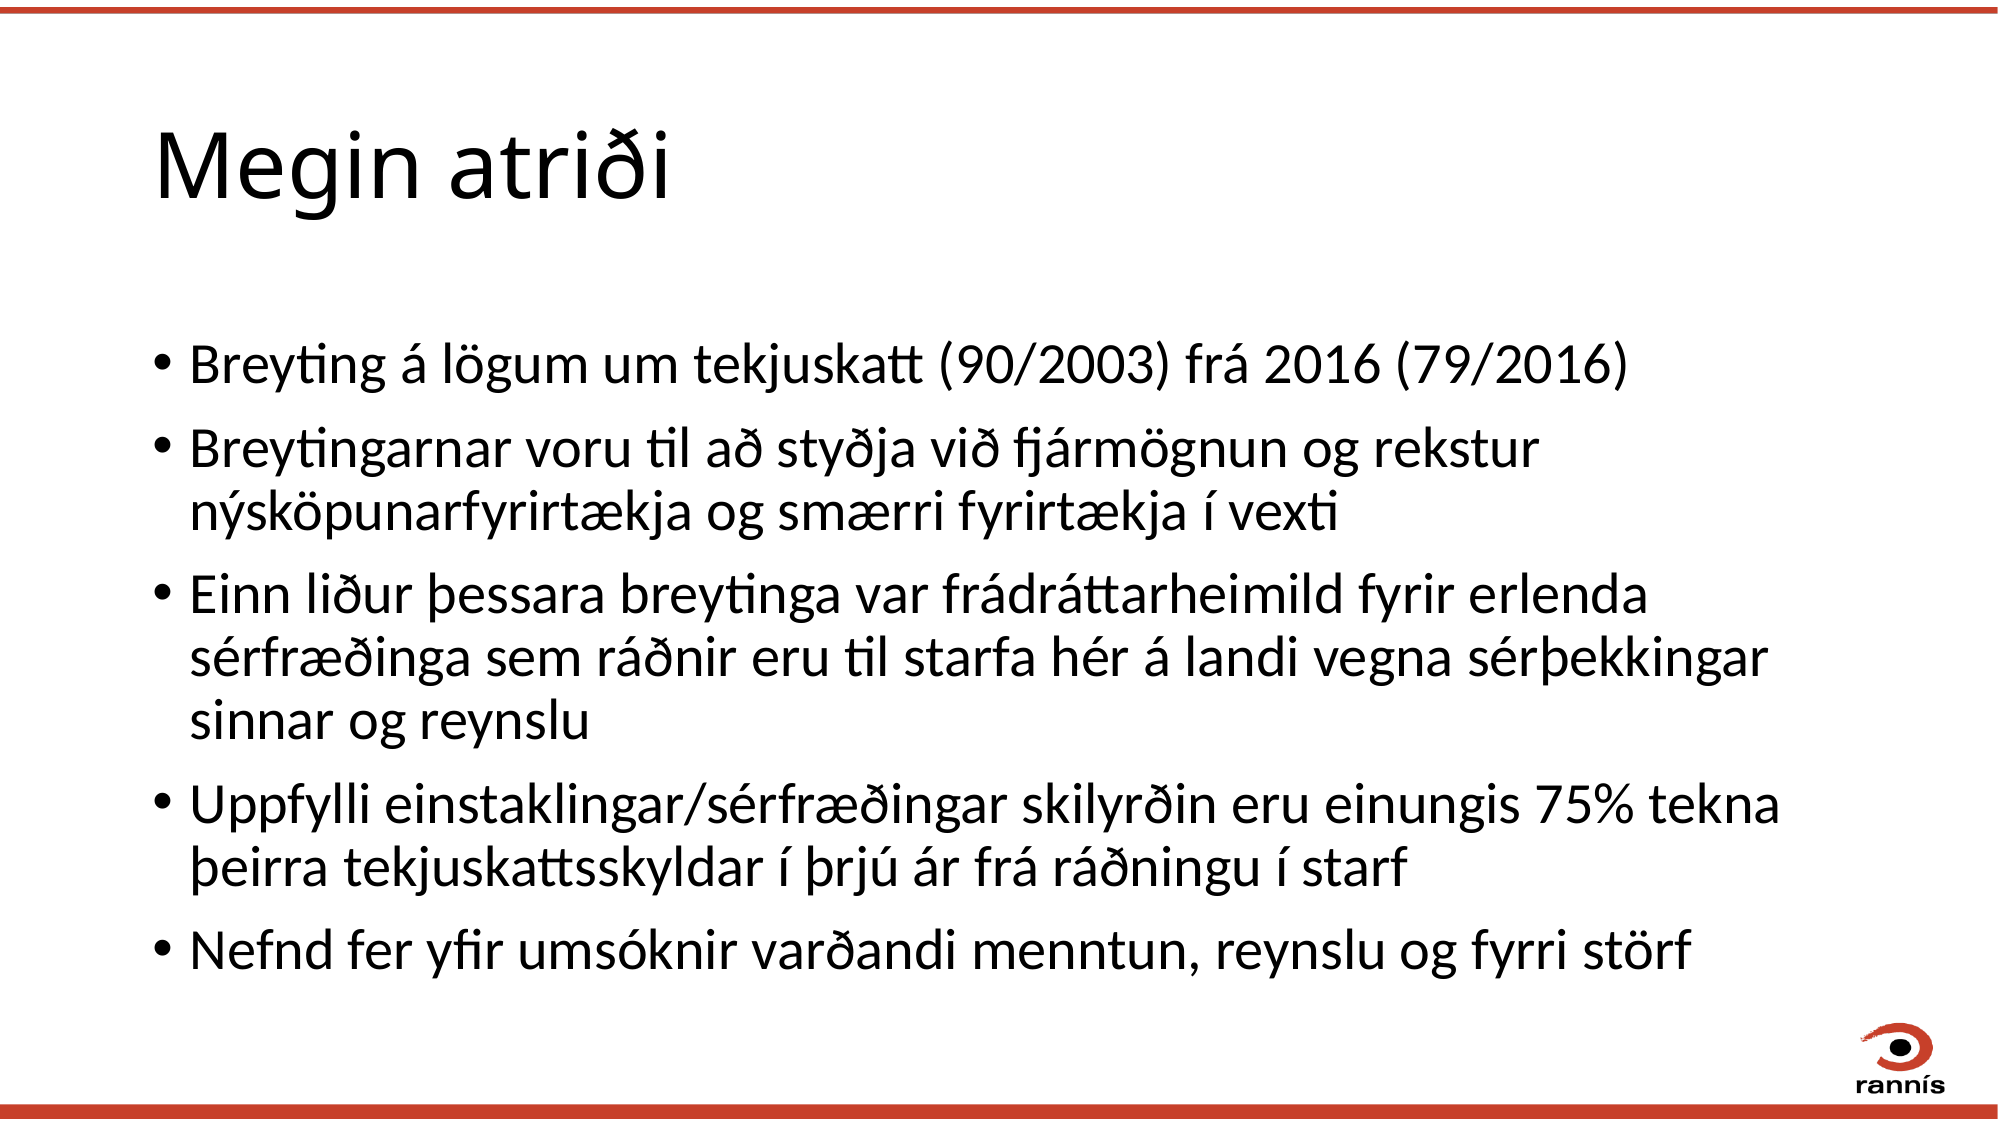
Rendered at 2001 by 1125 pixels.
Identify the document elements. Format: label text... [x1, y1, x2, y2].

title Megin atriði [137, 59, 1863, 235]
picture [0, 7, 1998, 1119]
list Breyting á lögum um tekjuskatt (90/2003) frá 2016 (79/2016) Breytingarnar voru til að styðja við fjármögnun og rekstur nýsköpunarfyrirtækja og smærri fyrirtækja í vexti Einn liður þessara breytinga var frádráttarheimild fyrir erlenda sérfræðinga sem ráðnir eru til starfa hér á landi vegna sérþekkingar sinnar og reynslu Uppfylli einstaklingar/sérfræðingar skilyrðin eru einungis 75% tekna þeirra tekjuskattsskyldar í þrjú ár frá ráðningu í starf Nefnd fer yfir umsóknir varðandi menntun, reynslu og fyrri störf [137, 235, 1863, 1014]
